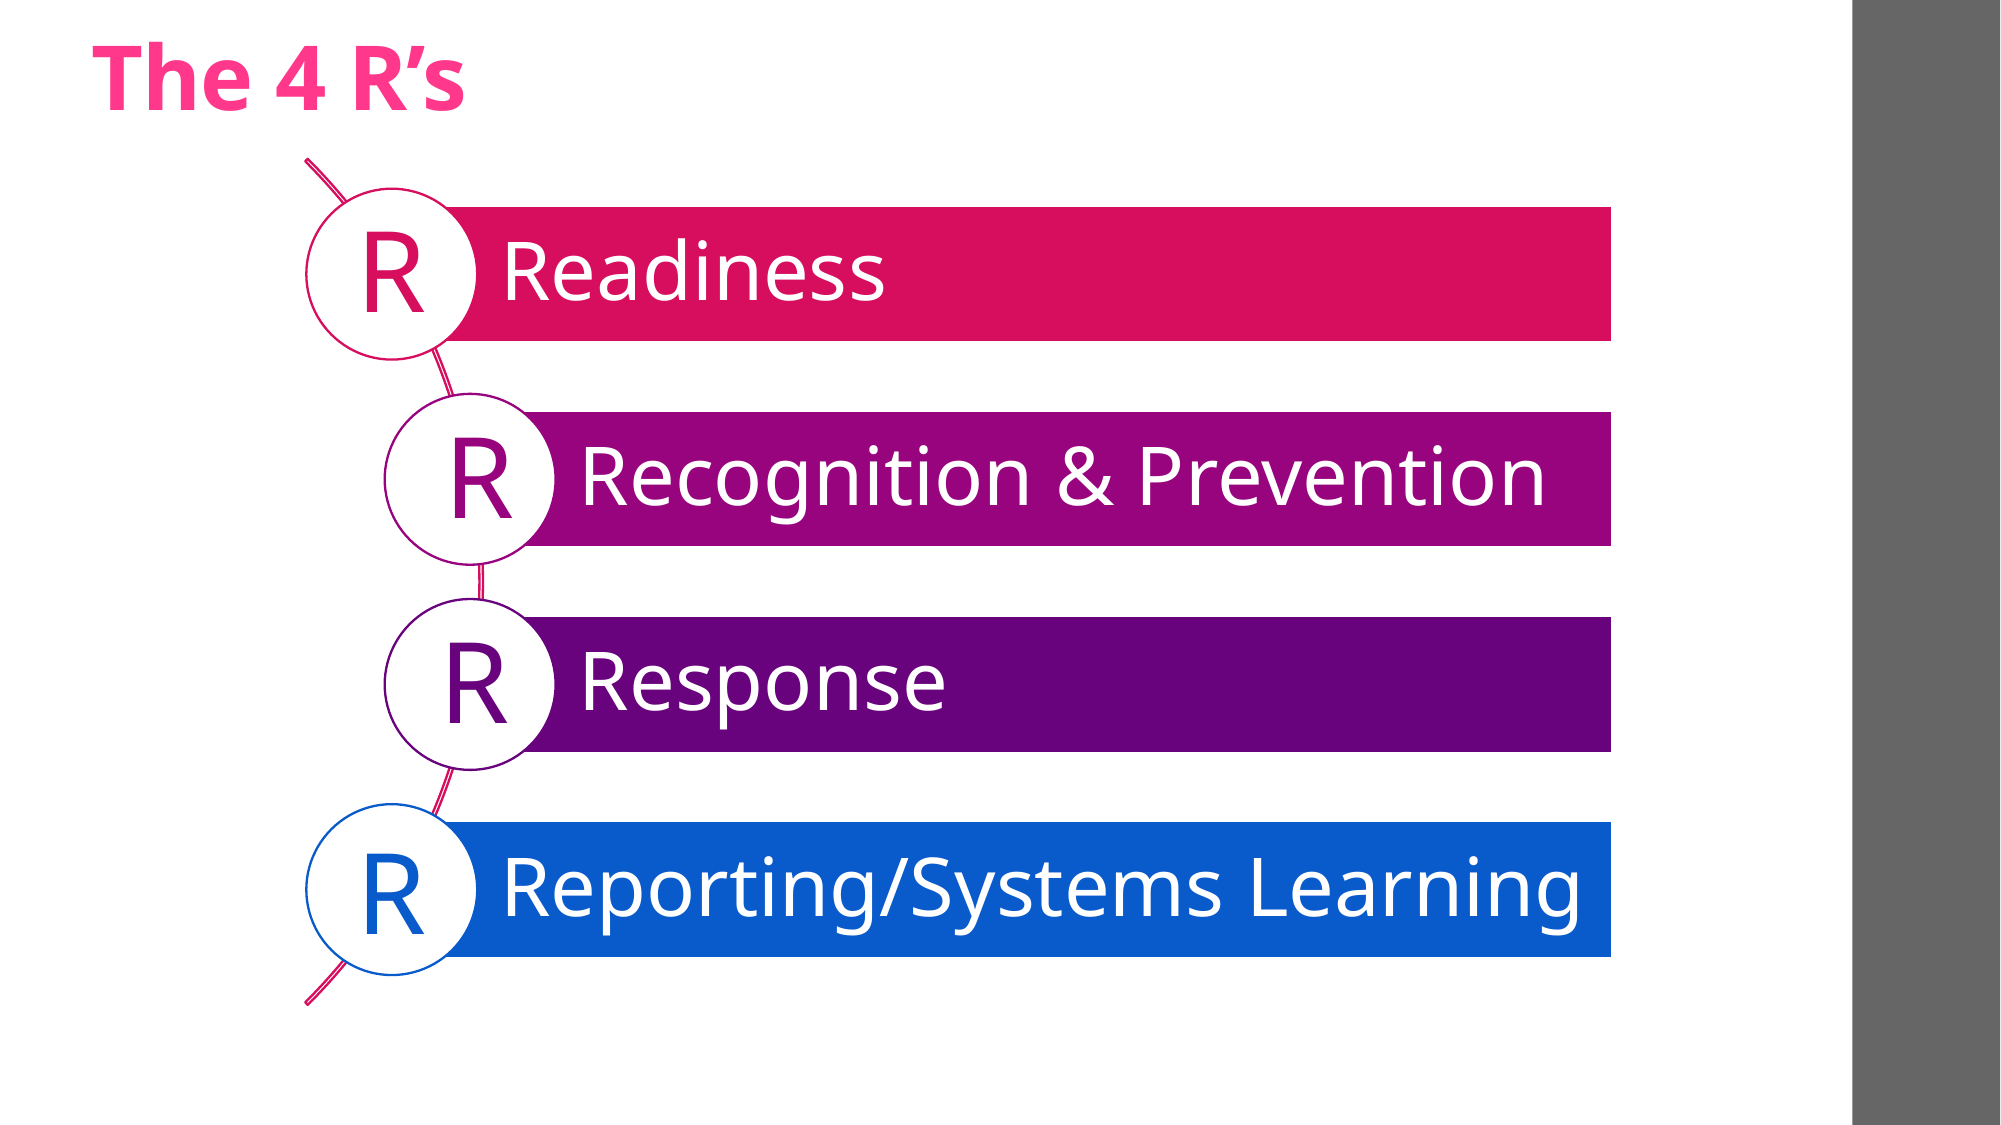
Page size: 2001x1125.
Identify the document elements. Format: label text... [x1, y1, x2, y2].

title The 4 R’s [76, 28, 1667, 138]
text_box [291, 137, 1626, 1027]
